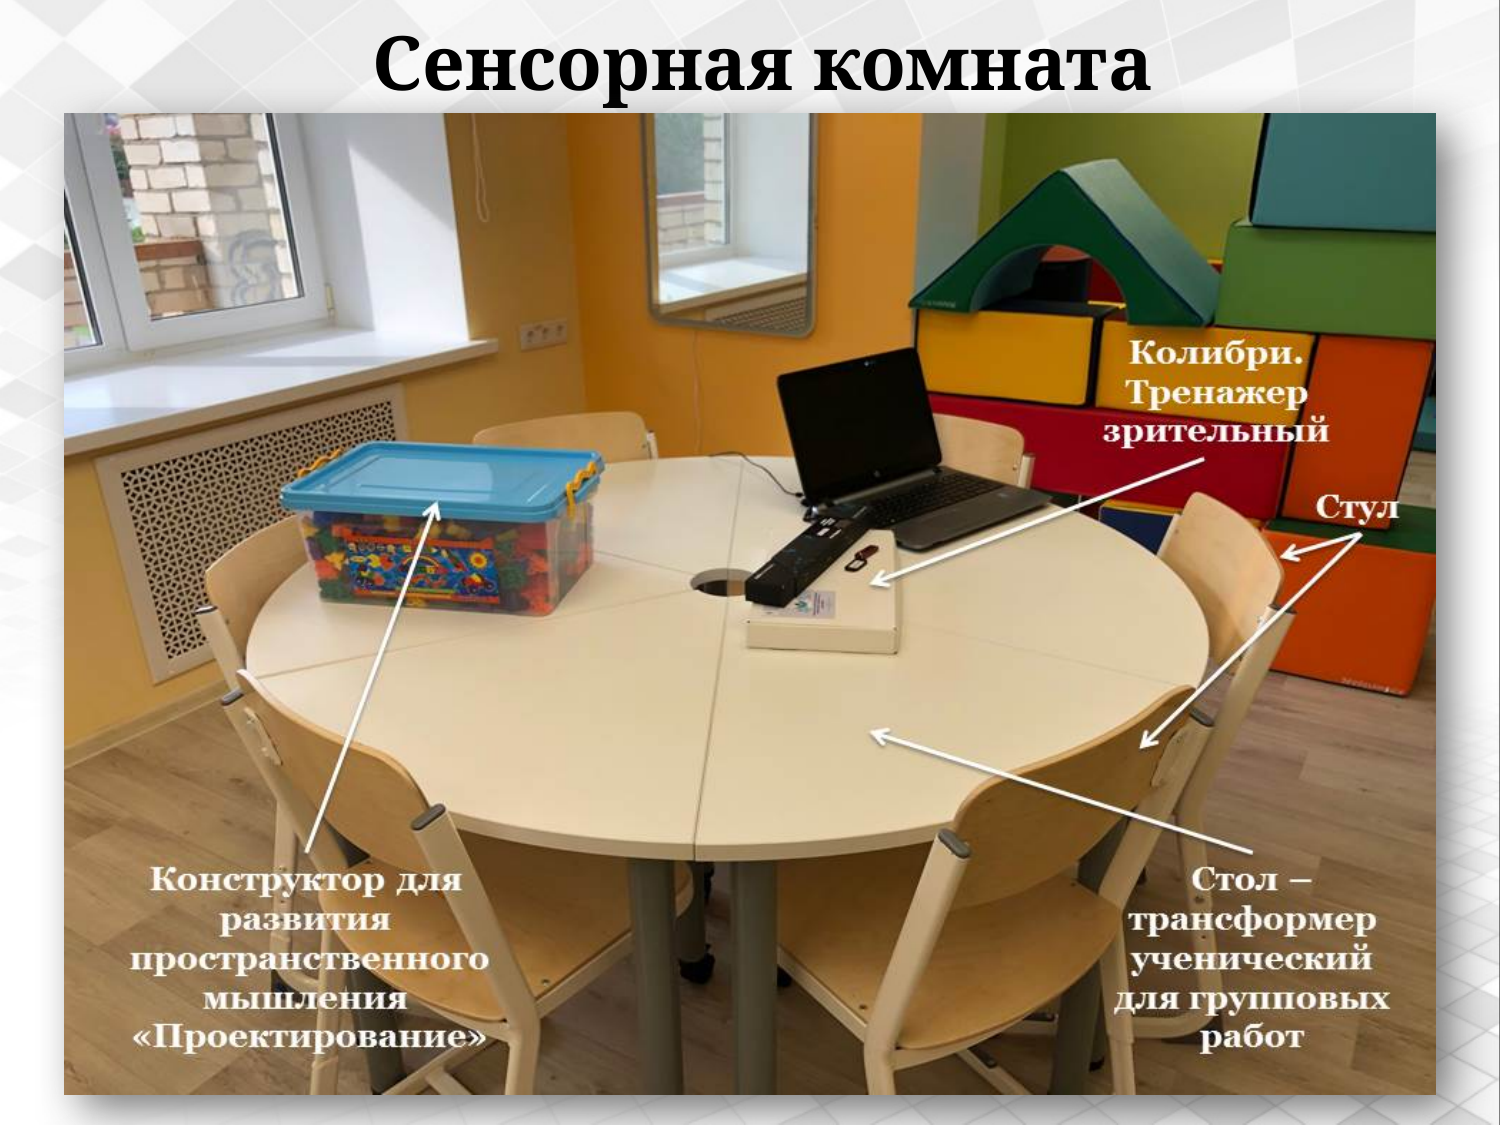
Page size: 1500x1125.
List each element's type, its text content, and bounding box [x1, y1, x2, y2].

picture [0, 0, 1500, 1125]
title Сенсорная комната [88, 7, 1439, 99]
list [64, 113, 1436, 1095]
